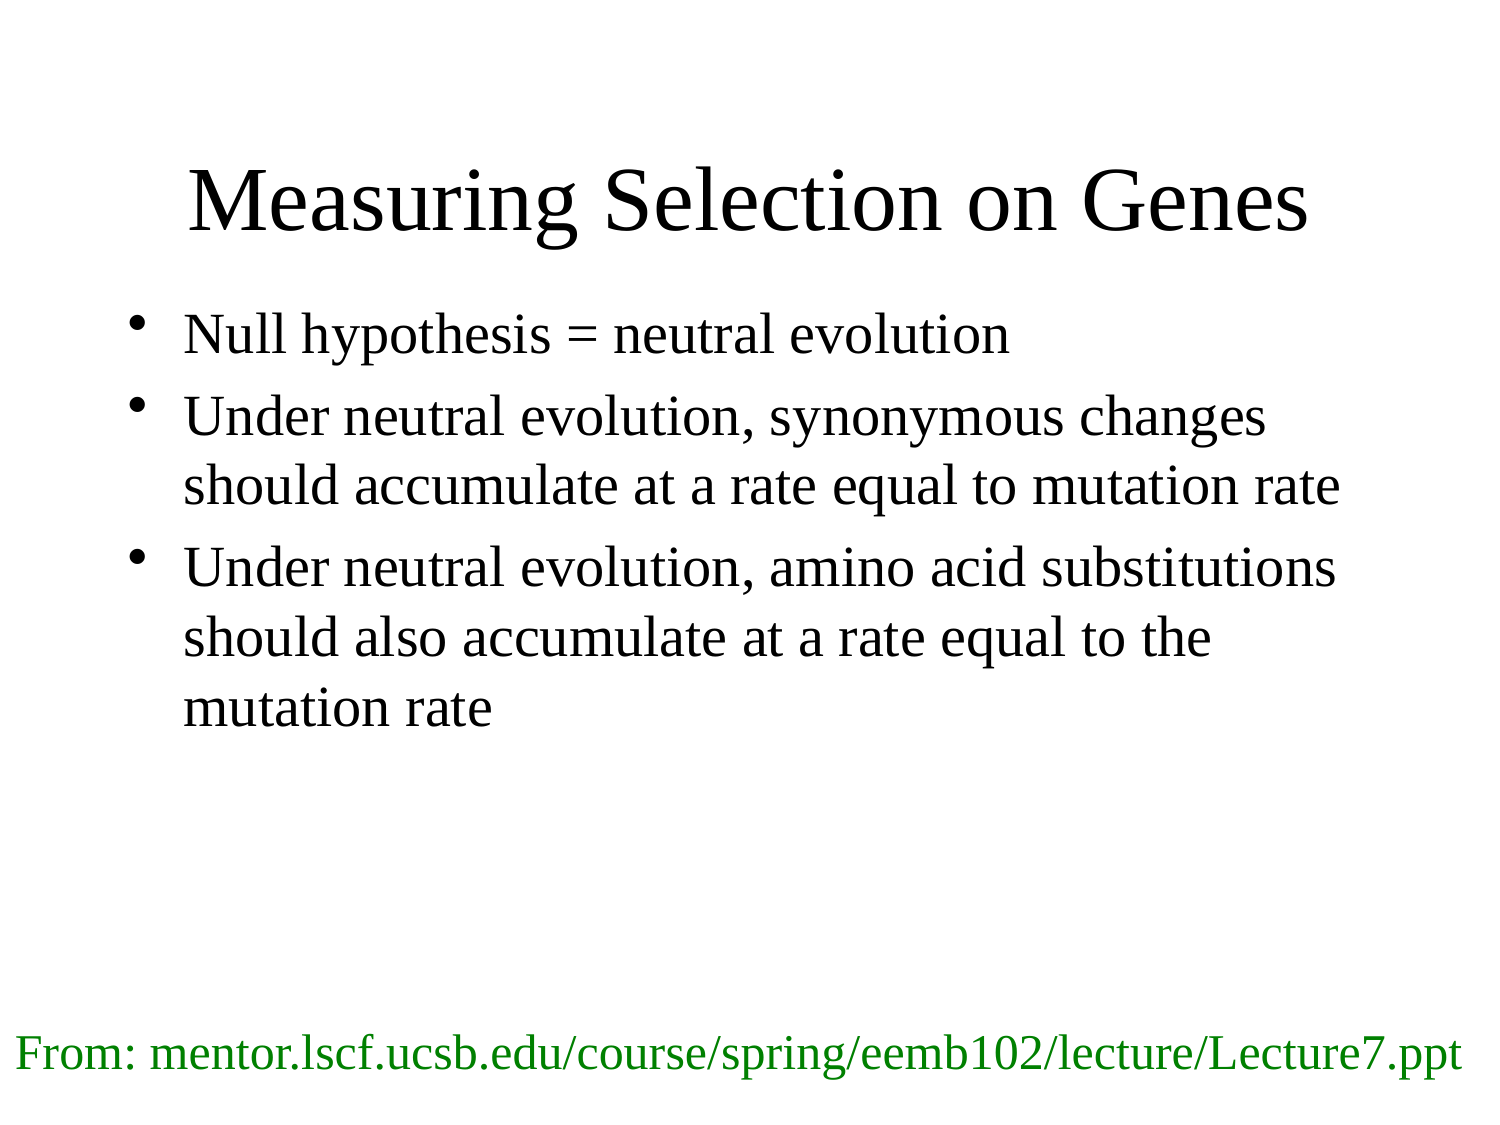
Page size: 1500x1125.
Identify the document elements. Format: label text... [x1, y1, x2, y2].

list Null hypothesis = neutral evolution Under neutral evolution, synonymous changes should accumulate at a rate equal to mutation rate Under neutral evolution, amino acid substitutions should also accumulate at a rate equal to the mutation rate [112, 287, 1388, 963]
title Measuring Selection on Genes [112, 99, 1388, 287]
text_box From: mentor.lscf.ucsb.edu/course/spring/eemb102/lecture/Lecture7.ppt [0, 1012, 1500, 1088]
